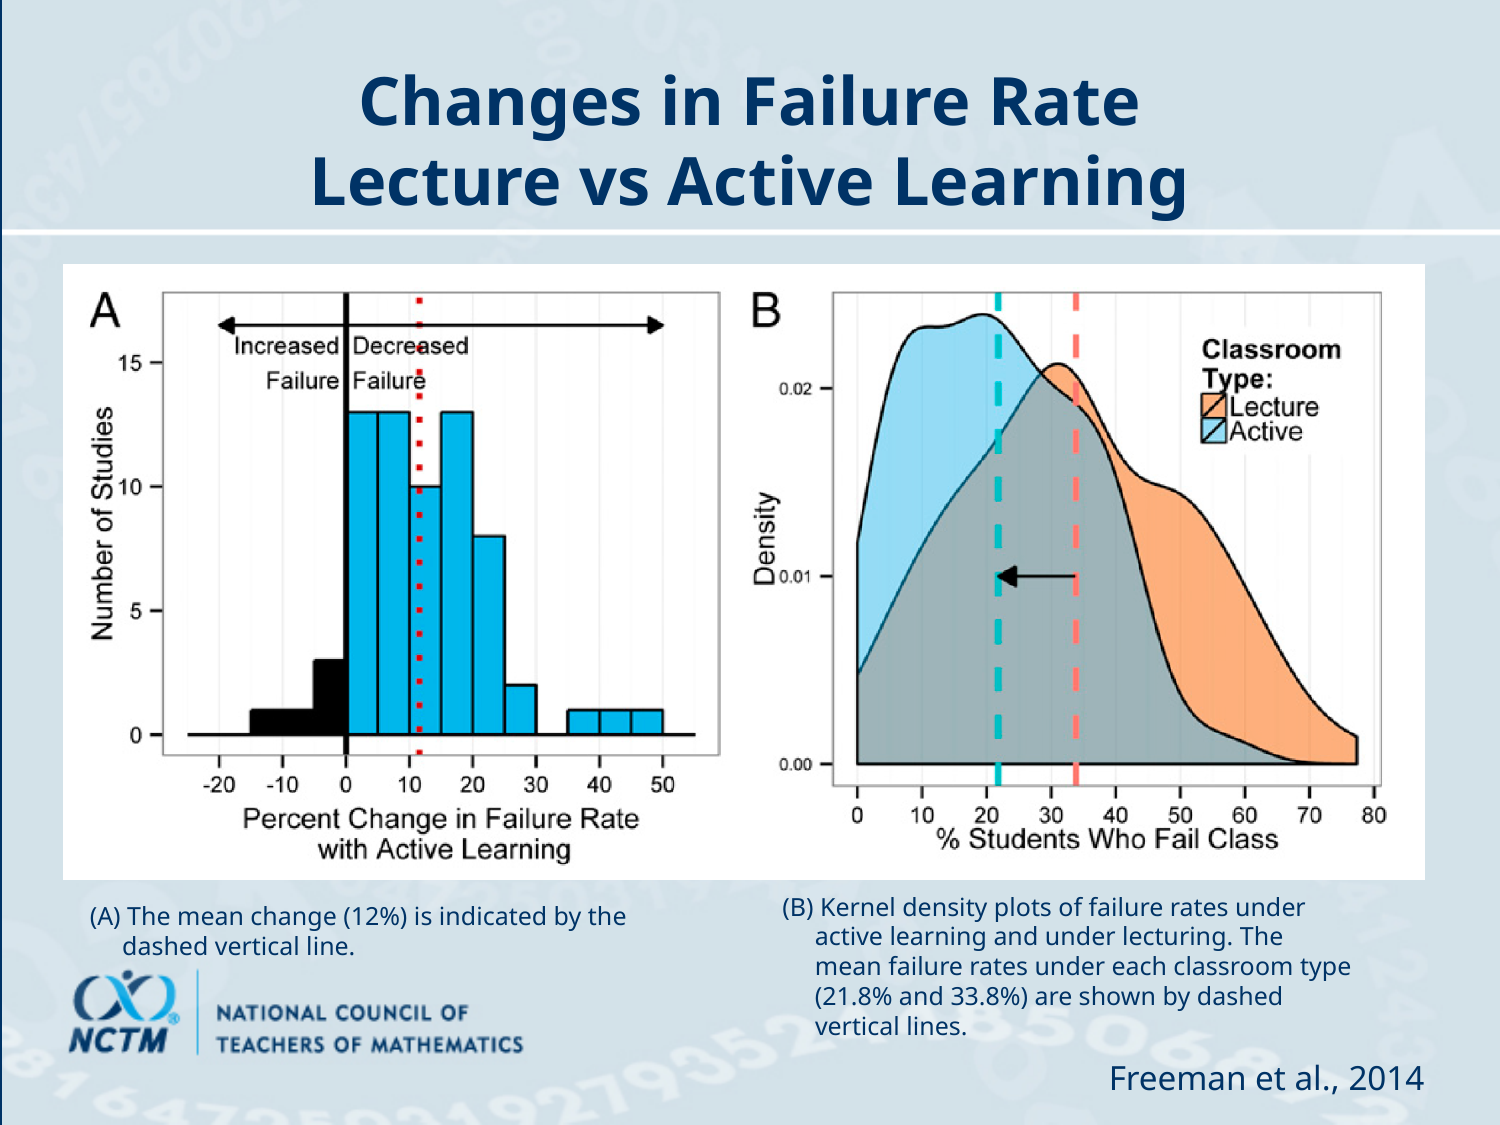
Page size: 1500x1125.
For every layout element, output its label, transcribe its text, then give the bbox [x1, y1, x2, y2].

text_box Freeman et al., 2014 [1094, 1049, 1441, 1105]
text_box (B) Kernel density plots of failure rates under active learning and under lecturing. The mean failure rates under each classroom type (21.8% and 33.8%) are shown by dashed vertical lines. [767, 887, 1425, 1048]
title Changes in Failure Rate Lecture vs Active Learning [74, 44, 1426, 233]
text_box (A) The mean change (12%) is indicated by the dashed vertical line. [75, 893, 788, 1058]
picture [2, 0, 1500, 1125]
